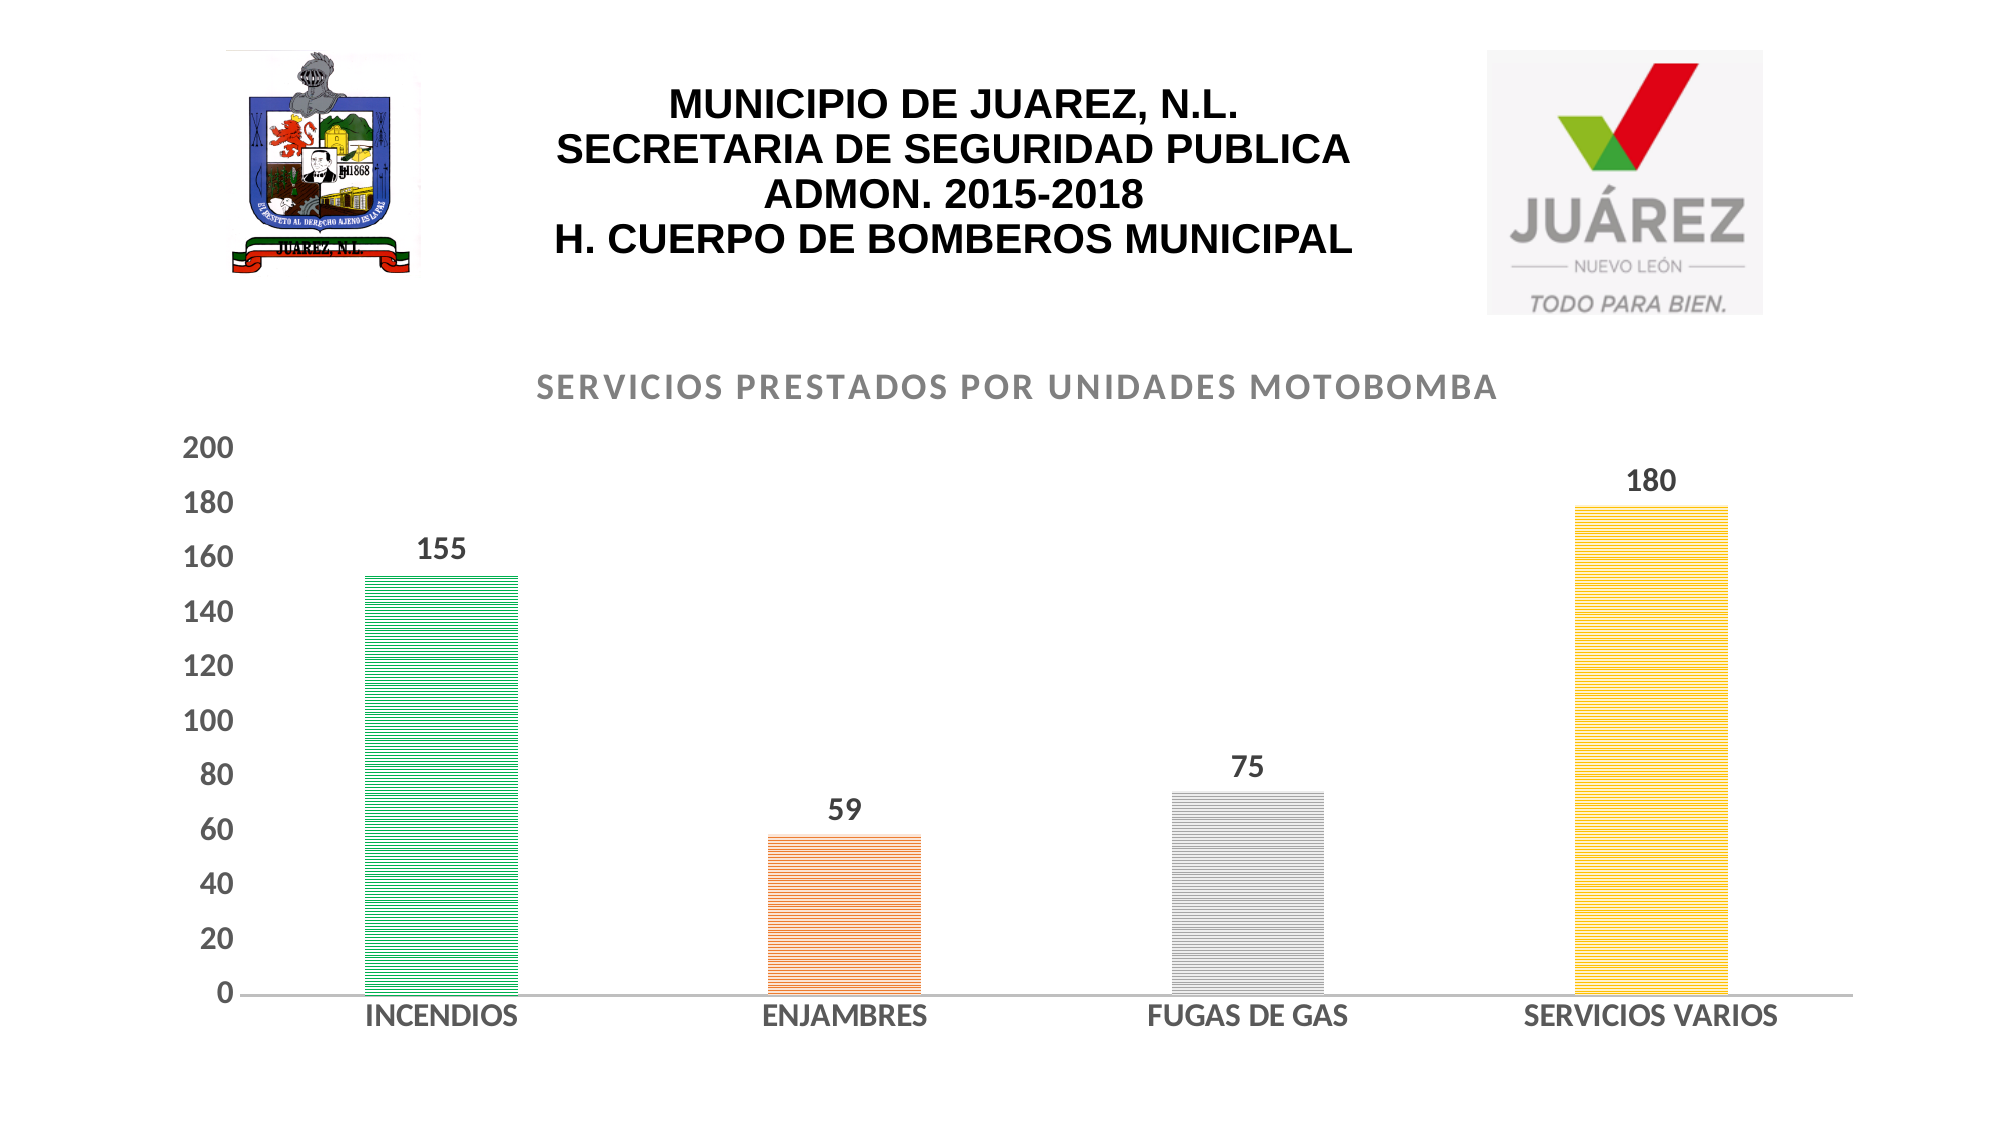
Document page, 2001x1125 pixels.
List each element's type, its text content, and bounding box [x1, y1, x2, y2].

picture [226, 50, 421, 278]
picture [1487, 50, 1763, 315]
title MUNICIPIO DE JUAREZ, N.L. SECRETARIA DE SEGURIDAD PUBLICA ADMON. 2015-2018 H. CUERPO DE BOMBEROS MUNICIPAL [283, 59, 1625, 336]
chart [147, 337, 1888, 1049]
